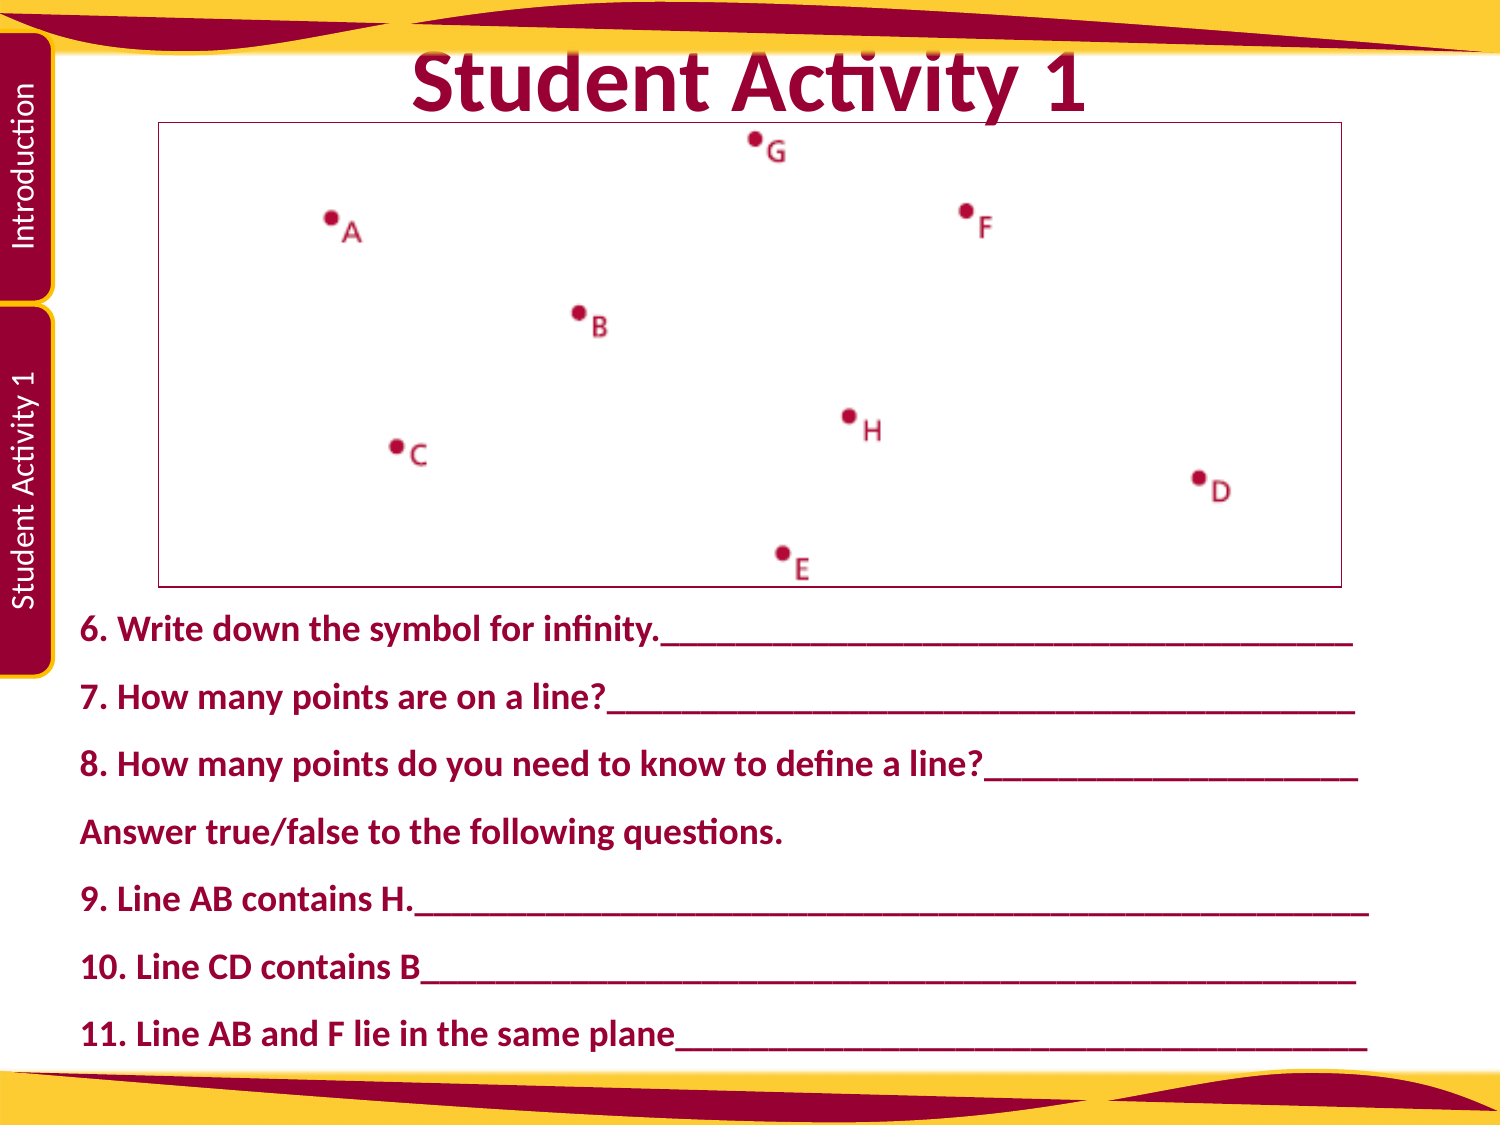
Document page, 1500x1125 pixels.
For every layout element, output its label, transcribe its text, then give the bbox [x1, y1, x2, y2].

text_box 6. Write down the symbol for infinity._____________________________________ 7. How many points are on a line?________________________________________ 8. How many points do you need to know to define a line?____________________ Answer true/false to the following questions. 9. Line AB contains H.___________________________________________________ 10. Line CD contains B__________________________________________________ 11. Line AB and F lie in the same plane_____________________________________ [64, 574, 1388, 1062]
picture [159, 123, 1341, 574]
